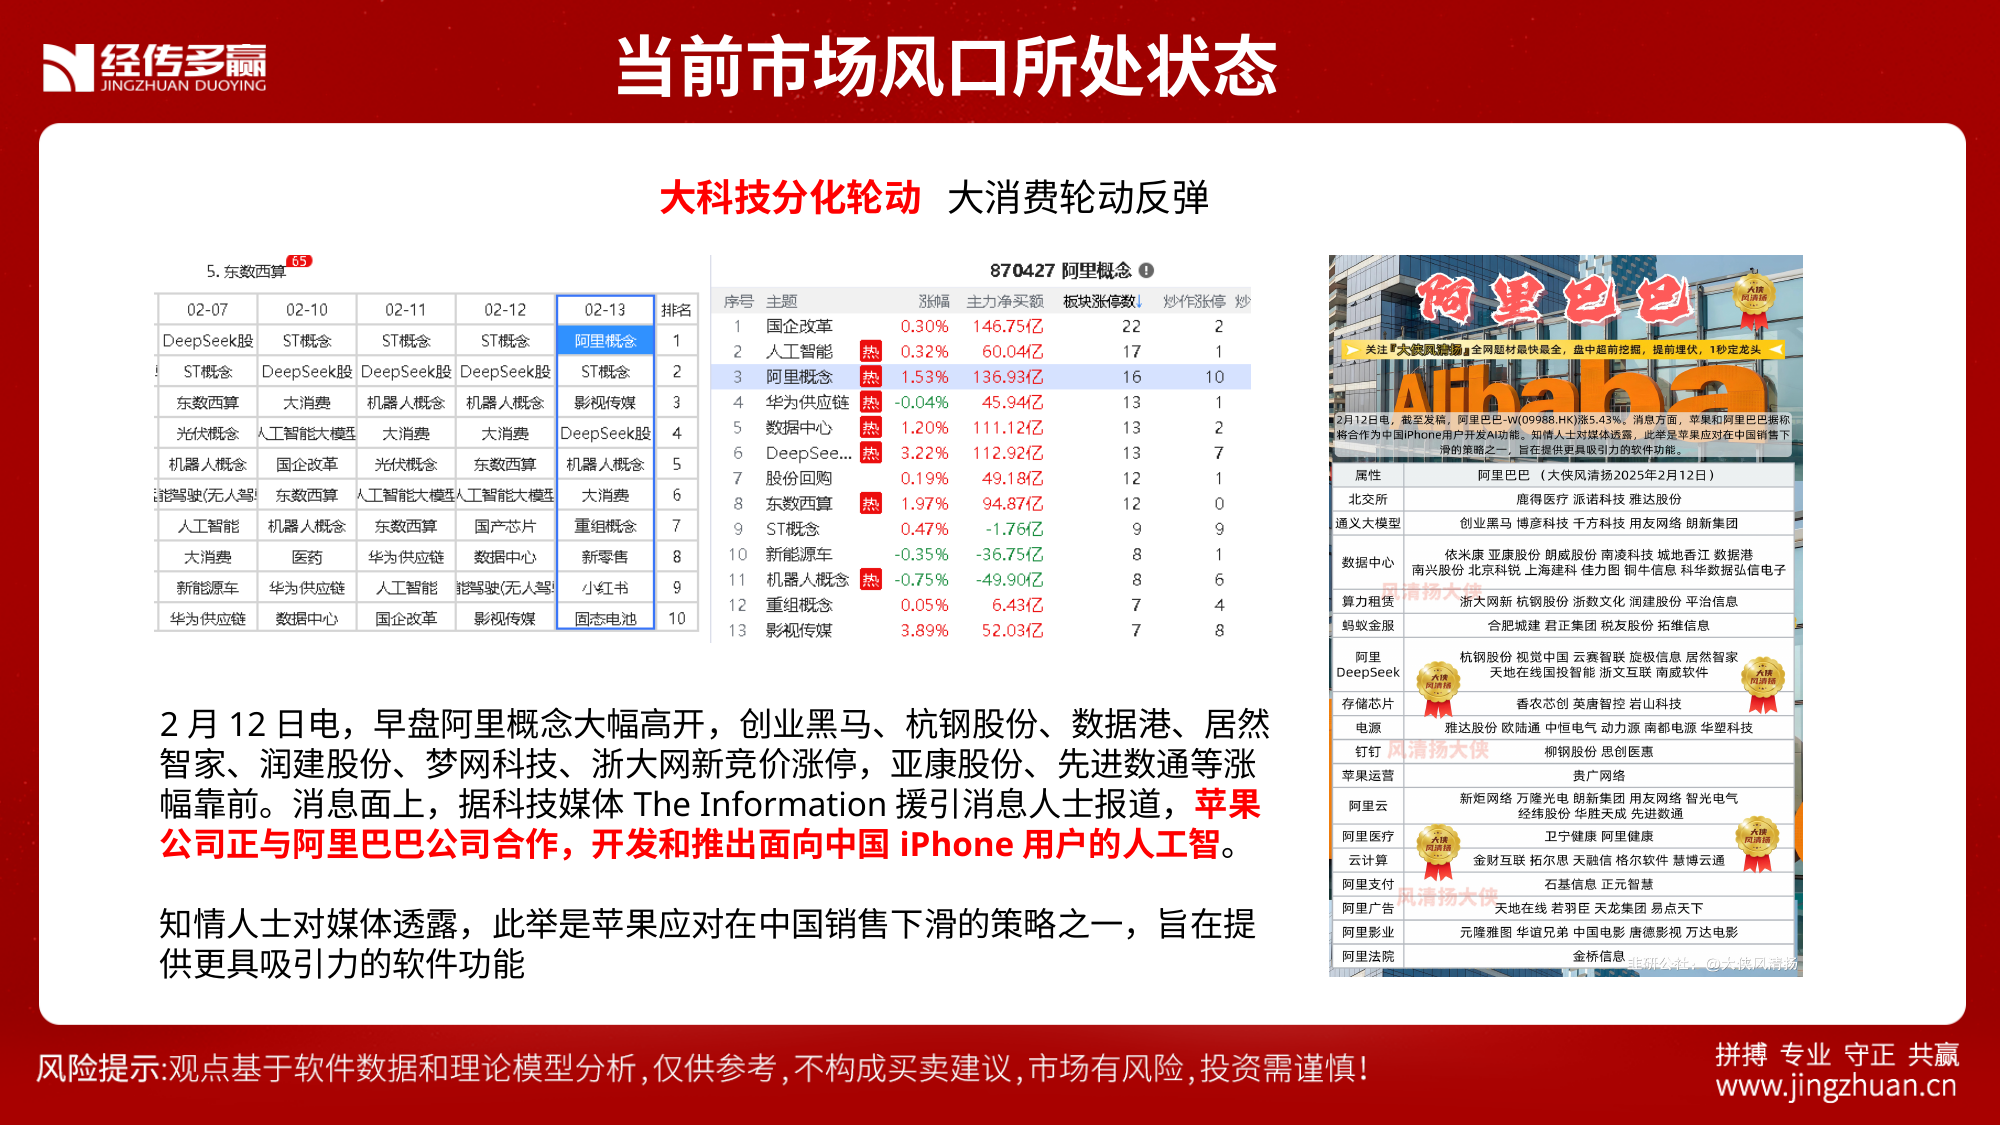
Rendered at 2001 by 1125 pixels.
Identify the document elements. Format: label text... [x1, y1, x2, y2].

text_box 当前市场风口所处状态 [265, 8, 1600, 114]
text_box 2月12日电，早盘阿里概念大幅高开，创业黑马、杭钢股份、数据港、居然智家、润建股份、梦网科技、浙大网新竞价涨停，亚康股份、先进数通等涨幅靠前。消息面上，据科技媒体The Information援引消息人士报道，苹果公司正与阿里巴巴公司合作，开发和推出面向中国iPhone用户的人工智。 知情人士对媒体透露，此举是苹果应对在中国销售下滑的策略之一，旨在提供更具吸引力的软件功能 [145, 695, 1295, 991]
picture [0, 0, 2000, 1125]
text_box 大科技分化轮动 大消费轮动反弹 [355, 166, 1790, 256]
